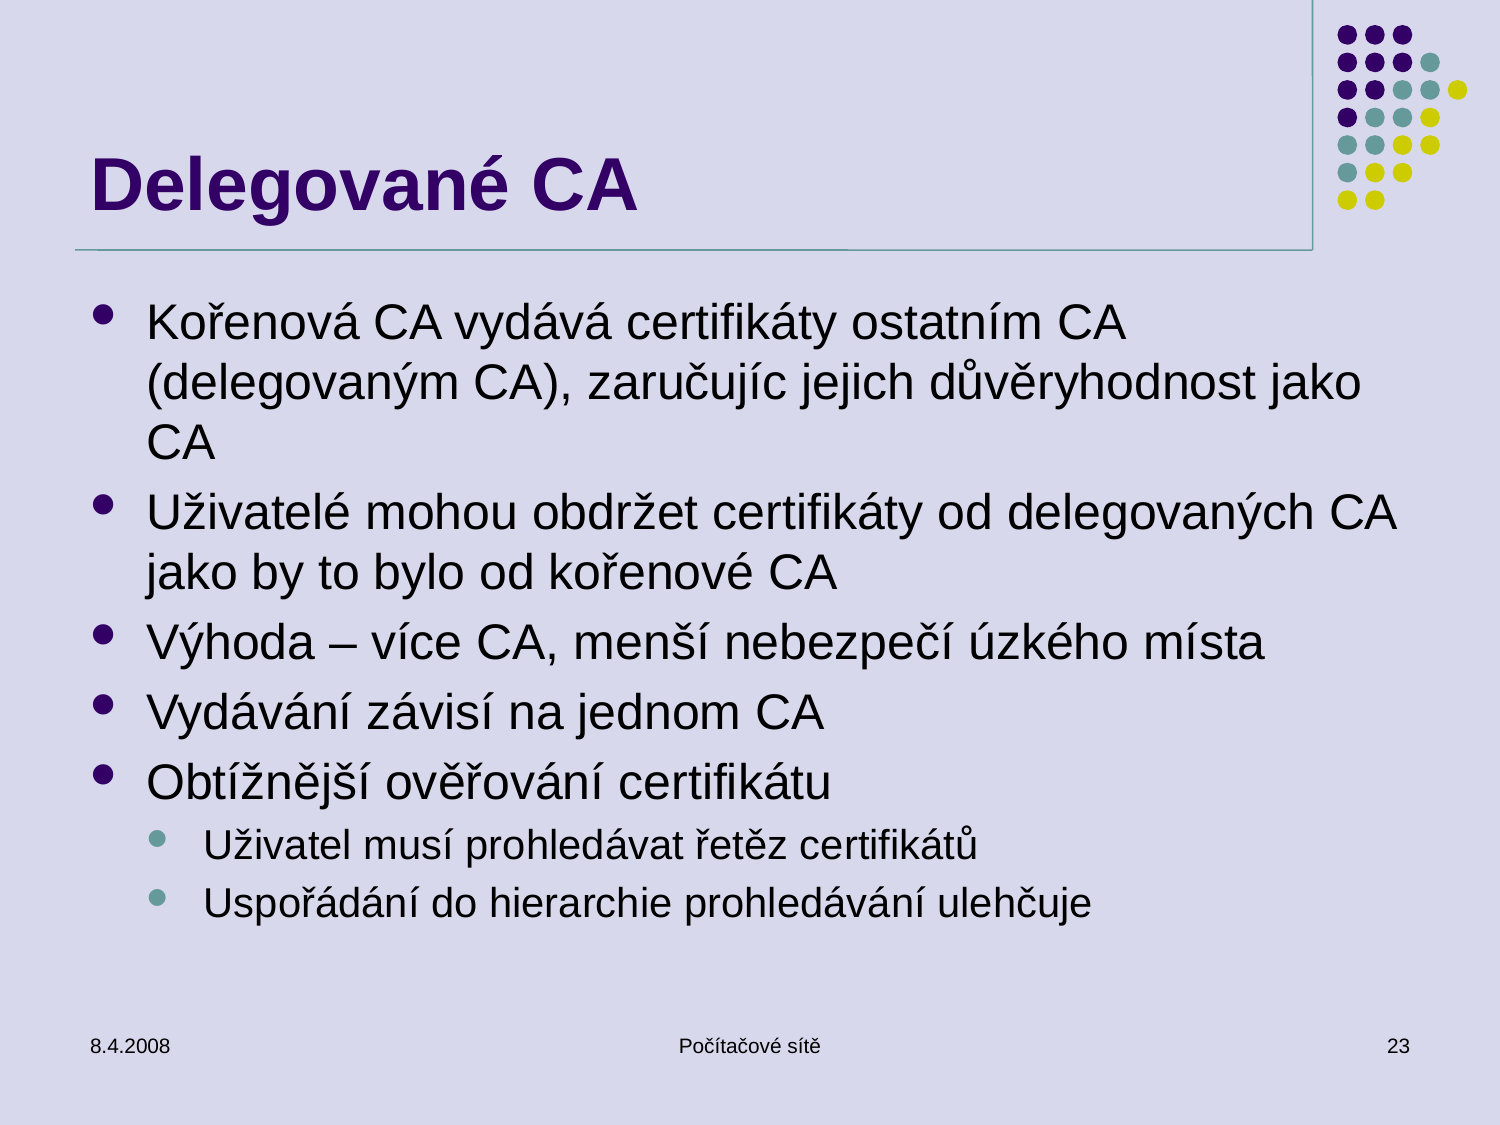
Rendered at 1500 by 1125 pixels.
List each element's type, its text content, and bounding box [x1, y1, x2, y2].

footer Počítačové sítě [512, 1025, 988, 1100]
title Delegované CA [75, 20, 1313, 233]
slide_number 23 [1074, 1025, 1425, 1100]
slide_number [75, 1025, 425, 1100]
list Kořenová CA vydává certifikáty ostatním CA (delegovaným CA), zaručujíc jejich důvěryhodnost jako CA Uživatelé mohou obdržet certifikáty od delegovaných CA jako by to bylo od kořenové CA Výhoda – více CA, menší nebezpečí úzkého místa Vydávání závisí na jednom CA Obtížnější ověřování certifikátu Uživatel musí prohledávat řetěz certifikátů Uspořádání do hierarchie prohledávání ulehčuje [75, 282, 1425, 1006]
